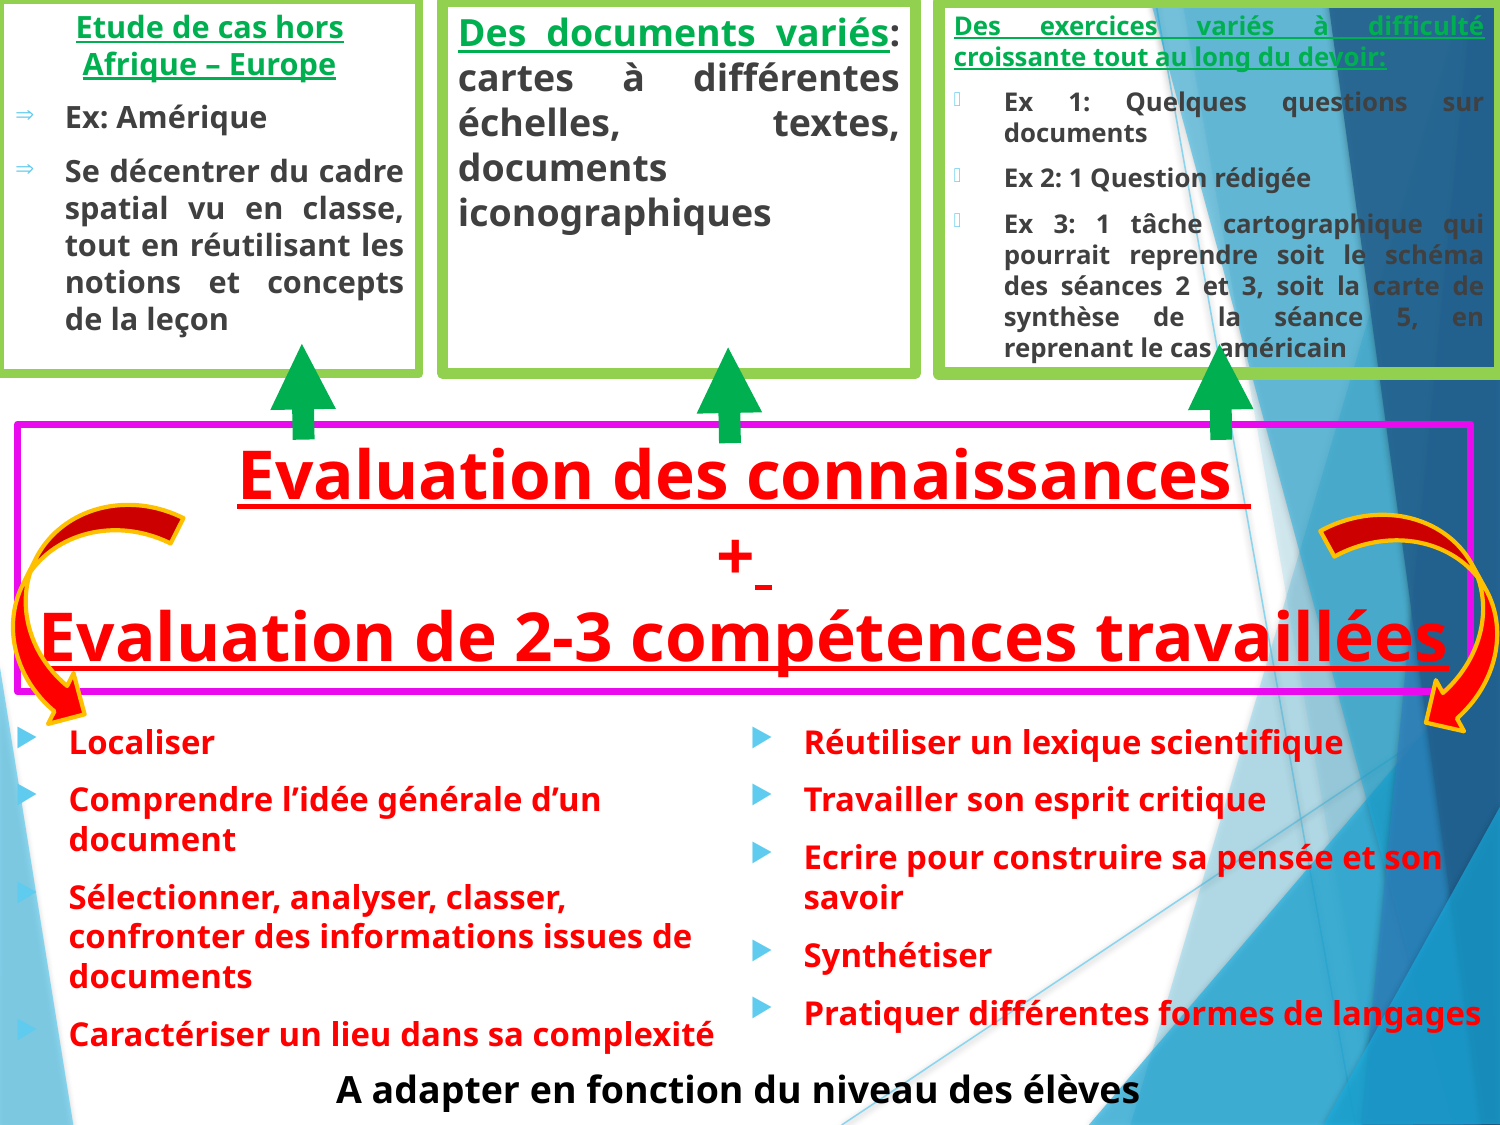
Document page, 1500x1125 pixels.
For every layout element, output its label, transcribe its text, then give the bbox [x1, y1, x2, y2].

title Evaluation des connaissances + Evaluation de 2-3 compétences travaillées [17, 424, 1471, 692]
text_box Des exercices variés à difficulté croissante tout au long du devoir: Ex 1: Quelques questions sur documents Ex 2: 1 Question rédigée Ex 3: 1 tâche cartographique qui pourrait reprendre soit le schéma des séances 2 et 3, soit la carte de synthèse de la séance 5, en reprenant le cas américain [938, 1, 1500, 374]
text_box Etude de cas hors Afrique – Europe Ex: Amérique Se décentrer du cadre spatial vu en classe, tout en réutilisant les notions et concepts de la leçon [0, 0, 420, 374]
text_box A adapter en fonction du niveau des élèves [321, 1058, 1157, 1119]
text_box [727, 347, 731, 444]
text_box [10, 502, 186, 726]
text_box Localiser Comprendre l’idée générale d’un document Sélectionner, analyser, classer, confronter des informations issues de documents Caractériser un lieu dans sa complexité Réutiliser un lexique scientifique Travailler son esprit critique Ecrire pour construire sa pensée et son savoir Synthétiser Pratiquer différentes formes de langages [0, 713, 1500, 1083]
list Des documents variés: cartes à différentes échelles, textes, documents iconographiques [442, 1, 916, 374]
text_box [1318, 512, 1500, 734]
